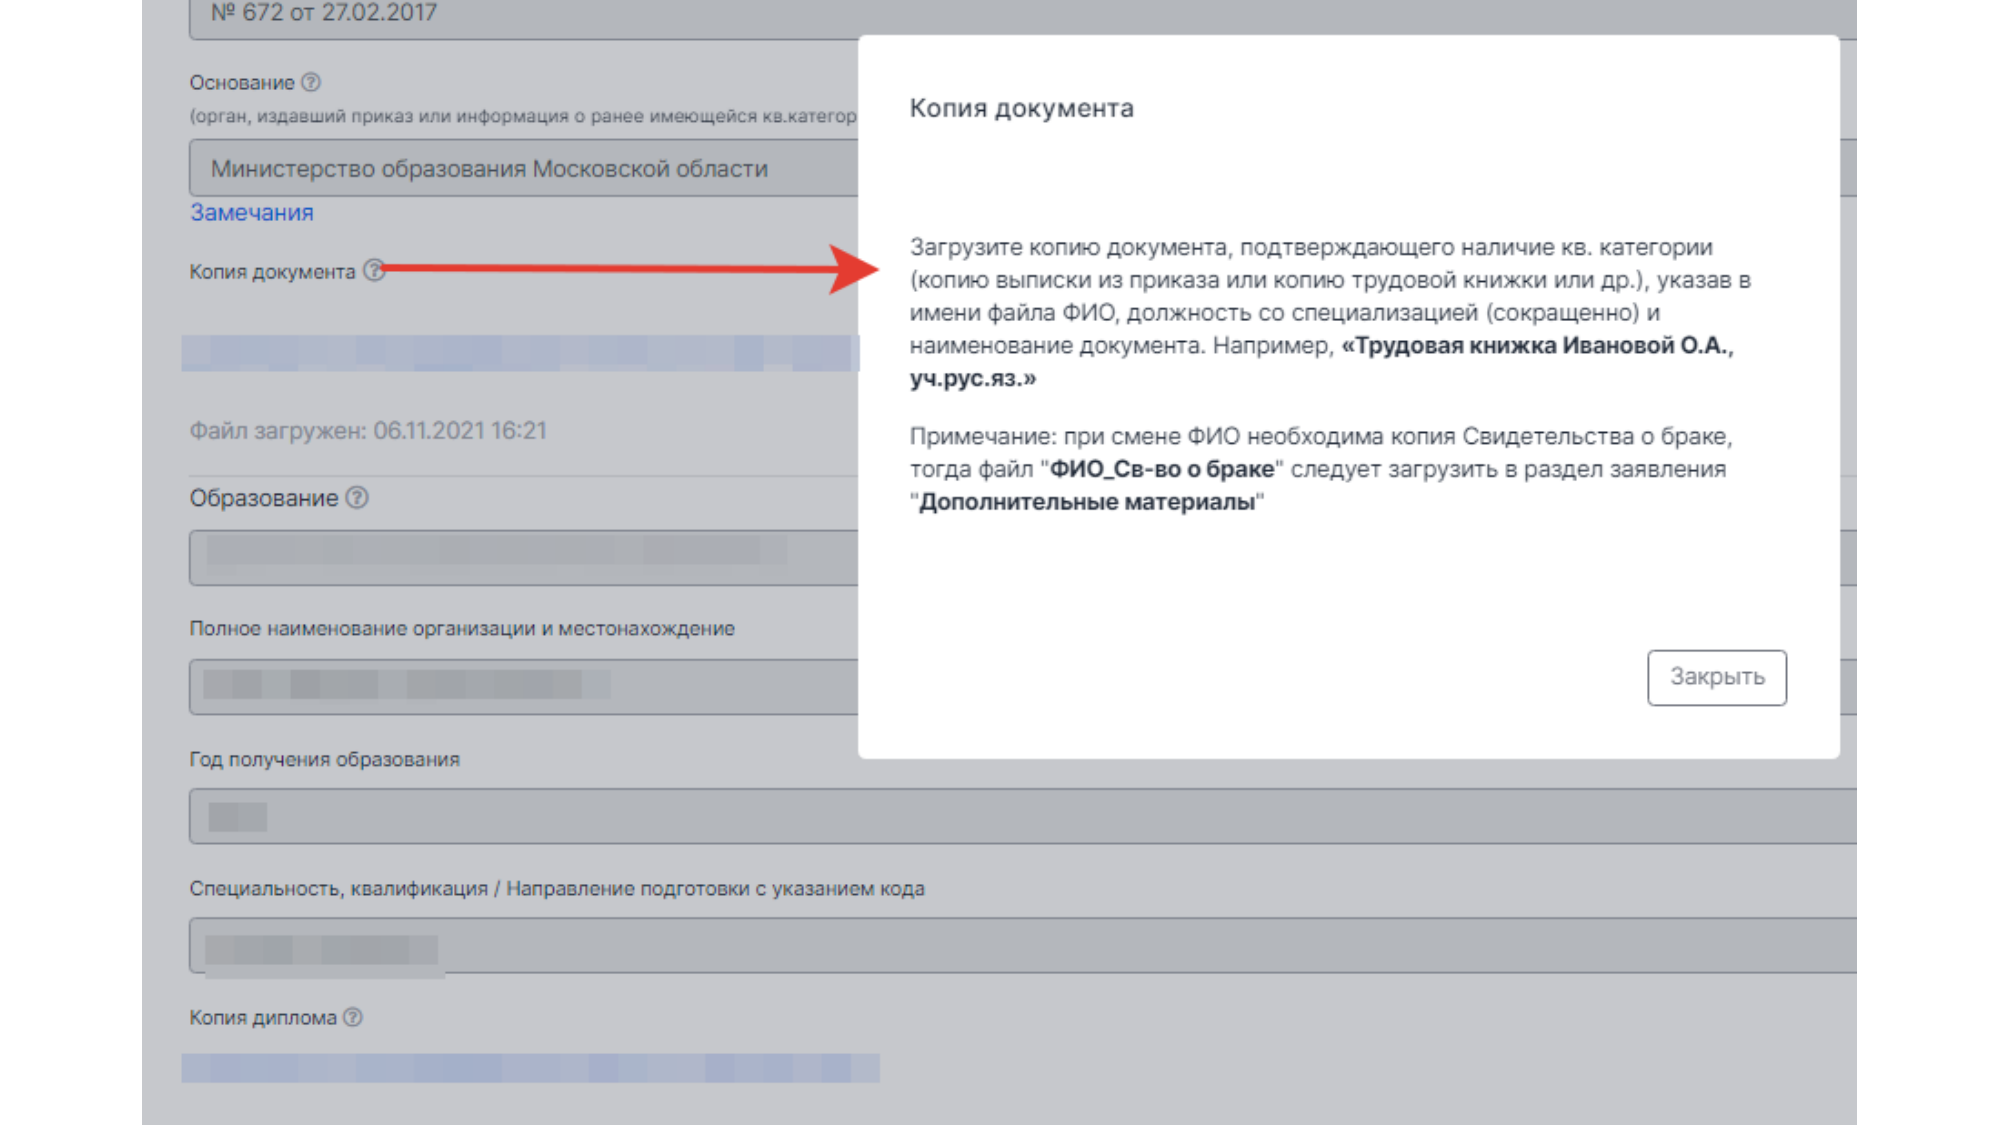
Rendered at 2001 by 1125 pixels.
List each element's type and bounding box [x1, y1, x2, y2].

picture [142, 0, 1857, 1125]
